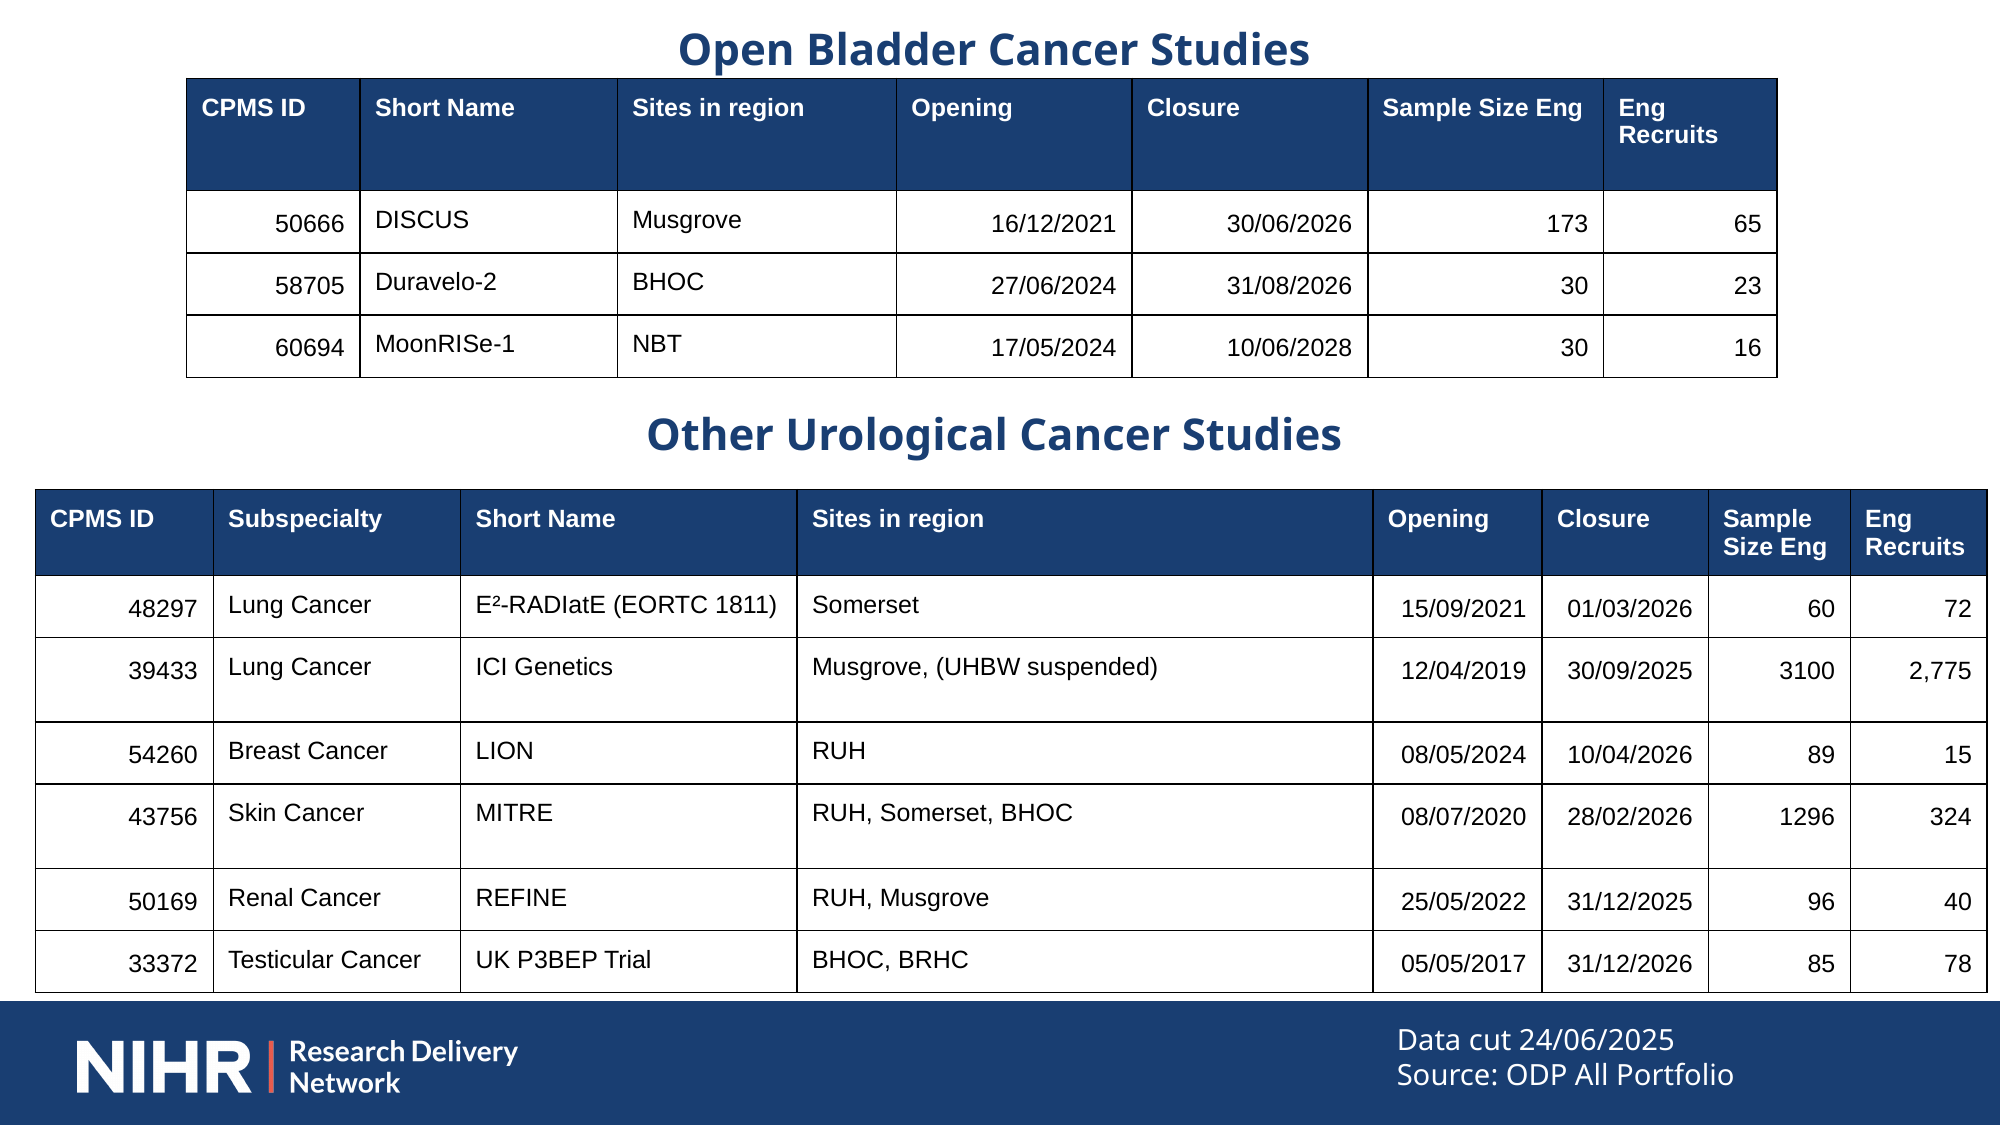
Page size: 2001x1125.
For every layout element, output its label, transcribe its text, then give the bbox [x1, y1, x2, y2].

table_cell UK P3BEP Trial [461, 931, 796, 992]
table_cell 89 [1709, 723, 1850, 783]
table_cell 40 [1851, 869, 1986, 930]
table_cell Musgrove [618, 191, 896, 252]
table_header CPMS ID [36, 490, 213, 575]
table_cell BHOC, BRHC [798, 931, 1372, 992]
table_cell RUH, Somerset, BHOC [798, 785, 1372, 868]
table_cell 85 [1709, 931, 1850, 992]
table_cell 50666 [187, 191, 359, 252]
table_cell E²-RADIatE (EORTC 1811) [461, 576, 796, 637]
table_header Sites in region [618, 79, 896, 190]
table_cell 39433 [36, 638, 213, 721]
table_cell 3100 [1709, 638, 1850, 721]
table_cell 10/06/2028 [1133, 316, 1367, 377]
table_header Eng Recruits [1604, 79, 1776, 190]
table_cell 25/05/2022 [1374, 869, 1541, 930]
table_cell 31/12/2025 [1543, 869, 1708, 930]
table_cell 23 [1604, 254, 1776, 314]
table_cell 30/09/2025 [1543, 638, 1708, 721]
table_cell Somerset [798, 576, 1372, 637]
table_cell 30 [1369, 254, 1603, 314]
title Open Bladder Cancer Studies [137, 16, 1863, 86]
table_header CPMS ID [187, 79, 359, 190]
table_cell 10/04/2026 [1543, 723, 1708, 783]
table_cell 54260 [36, 723, 213, 783]
table_cell 60694 [187, 316, 359, 377]
table_cell MoonRISe-1 [361, 316, 617, 377]
table_cell MITRE [461, 785, 796, 868]
table_header Opening [897, 79, 1131, 190]
table_cell Duravelo-2 [361, 254, 617, 314]
table_cell 16/12/2021 [897, 191, 1131, 252]
table_cell Lung Cancer [214, 638, 460, 721]
table_header Closure [1543, 490, 1708, 575]
table_cell RUH, Musgrove [798, 869, 1372, 930]
table_cell 28/02/2026 [1543, 785, 1708, 868]
title Other Urological Cancer Studies [137, 401, 1863, 472]
table_cell Lung Cancer [214, 576, 460, 637]
table_cell 27/06/2024 [897, 254, 1131, 314]
table_cell ICI Genetics [461, 638, 796, 721]
table_cell 50169 [36, 869, 213, 930]
table_header Subspecialty [214, 490, 460, 575]
table_cell 15/09/2021 [1374, 576, 1541, 637]
table_cell 31/12/2026 [1543, 931, 1708, 992]
table_header Closure [1133, 79, 1367, 190]
table_header Eng Recruits [1851, 490, 1986, 575]
table_cell 31/08/2026 [1133, 254, 1367, 314]
table_cell Breast Cancer [214, 723, 460, 783]
table_cell 48297 [36, 576, 213, 637]
table_header Sites in region [798, 490, 1372, 575]
table_cell Skin Cancer [214, 785, 460, 868]
table_cell Testicular Cancer [214, 931, 460, 992]
table_cell 173 [1369, 191, 1603, 252]
table_cell 324 [1851, 785, 1986, 868]
table_cell 16 [1604, 316, 1776, 377]
table_header Short Name [361, 79, 617, 190]
table_cell 30 [1369, 316, 1603, 377]
table_cell RUH [798, 723, 1372, 783]
table_cell NBT [618, 316, 896, 377]
table_cell REFINE [461, 869, 796, 930]
table_cell 12/04/2019 [1374, 638, 1541, 721]
table_cell 30/06/2026 [1133, 191, 1367, 252]
table_cell 05/05/2017 [1374, 931, 1541, 992]
table_cell 96 [1709, 869, 1850, 930]
table_cell 58705 [187, 254, 359, 314]
table_cell 2,775 [1851, 638, 1986, 721]
table_cell DISCUS [361, 191, 617, 252]
table_cell Musgrove, (UHBW suspended) [798, 638, 1372, 721]
table_cell 33372 [36, 931, 213, 992]
table_cell 08/05/2024 [1374, 723, 1541, 783]
table_header Short Name [461, 490, 796, 575]
table_cell 01/03/2026 [1543, 576, 1708, 637]
table_header Opening [1374, 490, 1541, 575]
table_cell 65 [1604, 191, 1776, 252]
table_cell 17/05/2024 [897, 316, 1131, 377]
table_cell 43756 [36, 785, 213, 868]
table_cell 60 [1709, 576, 1850, 637]
table_header Sample Size Eng [1369, 79, 1603, 190]
table_cell Renal Cancer [214, 869, 460, 930]
table_cell BHOC [618, 254, 896, 314]
table_cell 1296 [1709, 785, 1850, 868]
picture [77, 1040, 518, 1093]
text_box Data cut 24/06/2025 Source: ODP All Portfolio [1381, 1005, 1848, 1106]
table_cell 72 [1851, 576, 1986, 637]
table_cell 15 [1851, 723, 1986, 783]
table_cell LION [461, 723, 796, 783]
table_cell 08/07/2020 [1374, 785, 1541, 868]
table_header Sample Size Eng [1709, 490, 1850, 575]
table_cell 78 [1851, 931, 1986, 992]
